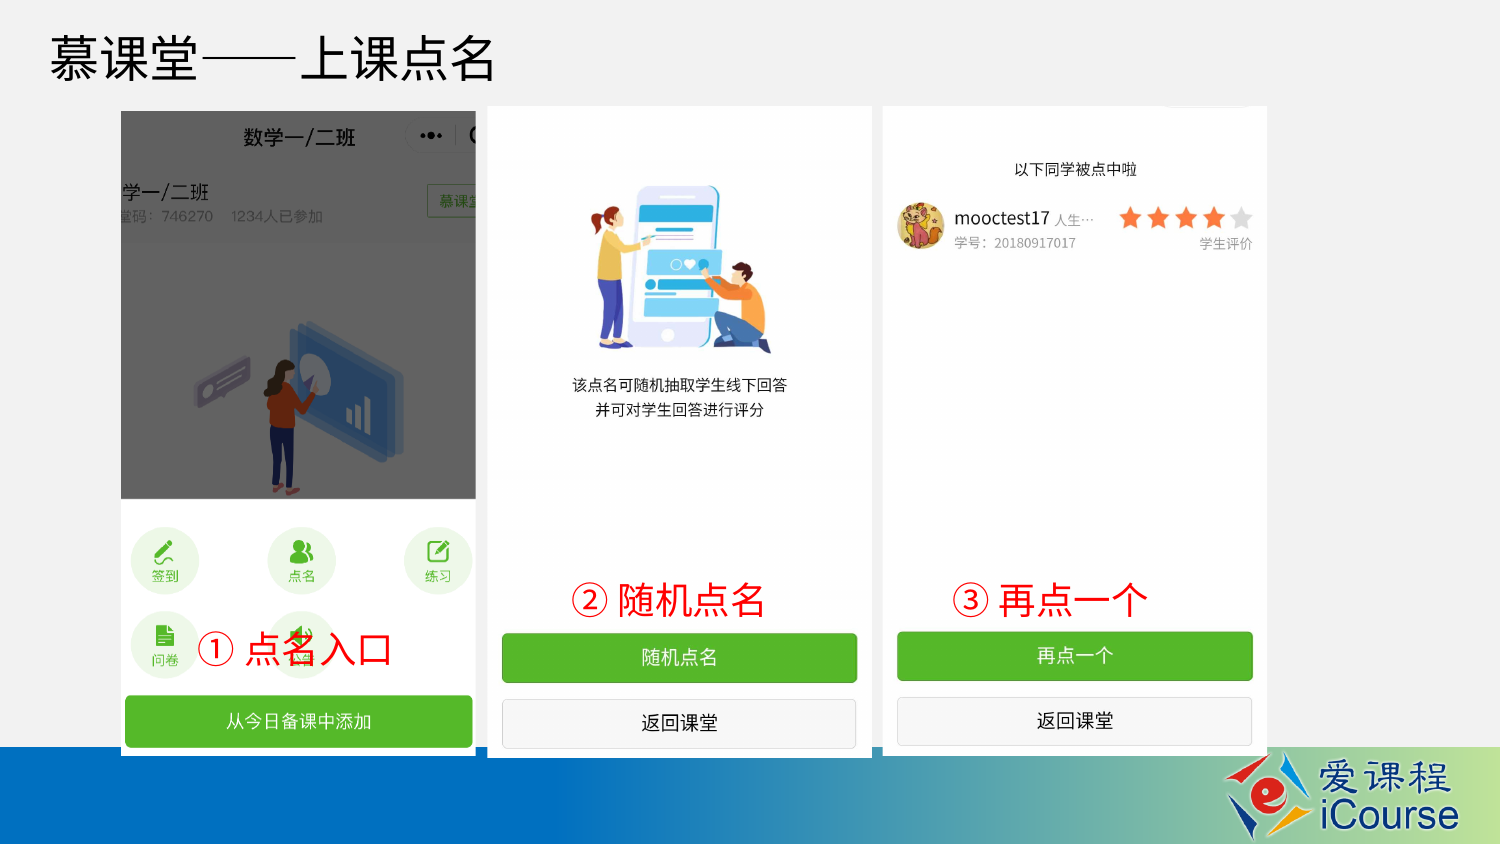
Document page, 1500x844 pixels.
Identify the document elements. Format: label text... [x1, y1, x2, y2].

picture [487, 105, 873, 758]
picture [120, 110, 476, 756]
picture [882, 105, 1461, 844]
text_box 慕课堂——上课点名 [34, 19, 515, 95]
